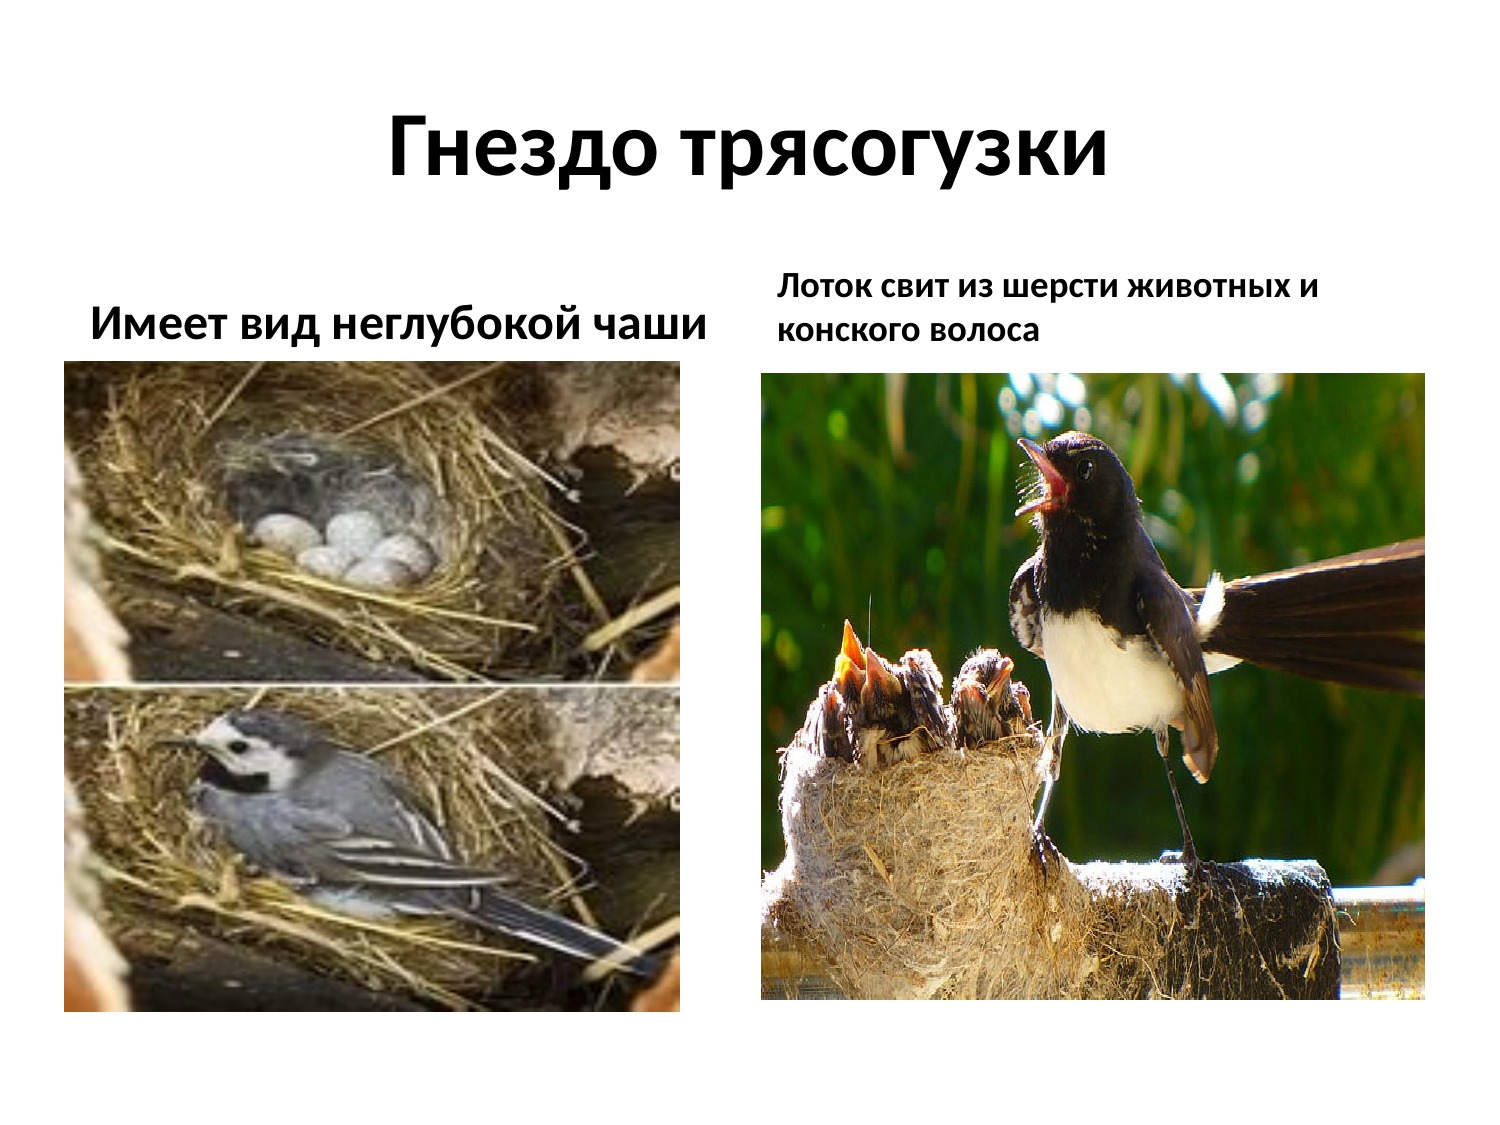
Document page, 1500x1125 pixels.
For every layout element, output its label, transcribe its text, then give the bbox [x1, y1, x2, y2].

list Имеет вид неглубокой чаши [75, 251, 738, 357]
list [64, 361, 680, 1012]
title Гнездо трясогузки [75, 45, 1425, 233]
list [761, 373, 1426, 1000]
list Лоток свит из шерсти животных и конского волоса [761, 251, 1425, 357]
